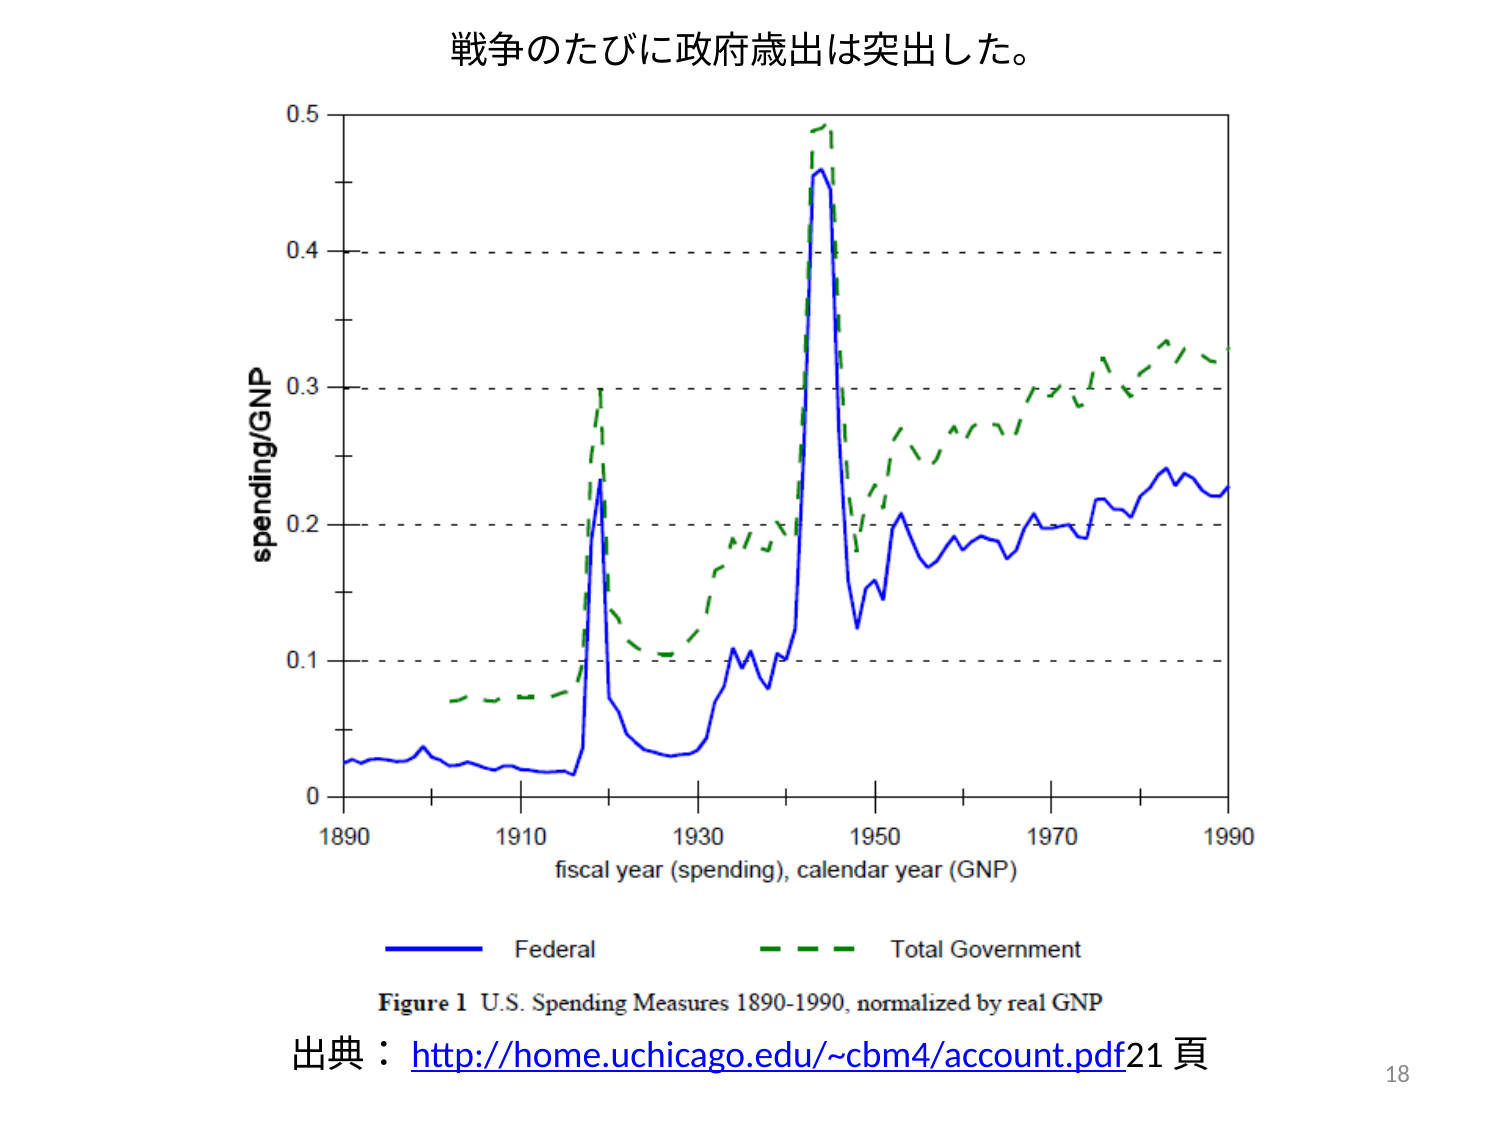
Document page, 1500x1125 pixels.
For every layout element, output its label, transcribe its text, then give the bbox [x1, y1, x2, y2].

text_box 戦争のたびに政府歳出は突出した。 [435, 19, 1065, 79]
text_box 出典：http://home.uchicago.edu/~cbm4/account.pdf21頁 [275, 1030, 1225, 1083]
picture [234, 102, 1265, 1023]
slide_number 18 [1074, 1042, 1425, 1103]
